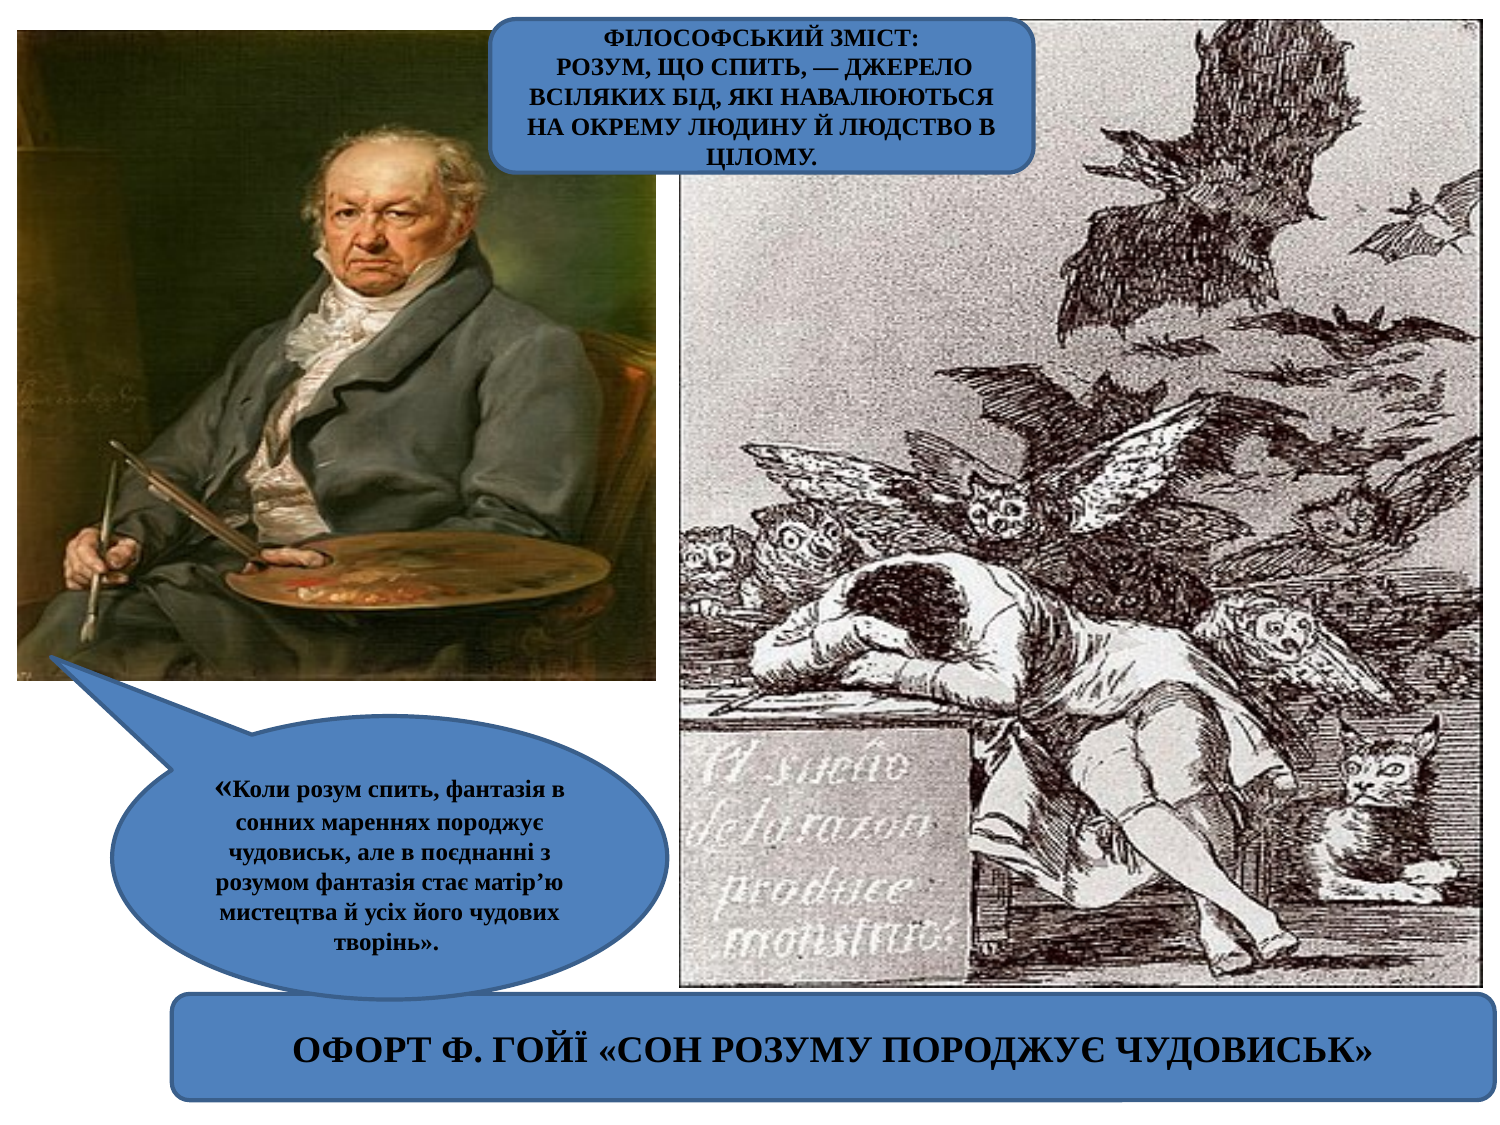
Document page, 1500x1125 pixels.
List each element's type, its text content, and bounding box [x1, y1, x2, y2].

text_box ОФОРТ Ф. ГОЙЇ «СОН РОЗУМУ ПОРОДЖУЄ ЧУДОВИСЬК» [169, 991, 1497, 1103]
picture [17, 30, 656, 681]
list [678, 18, 1483, 988]
text_box ФІЛОСОФСЬКИЙ ЗМІСТ: РОЗУМ, ЩО СПИТЬ, — ДЖЕРЕЛО ВСІЛЯКИХ БІД, ЯКІ НАВАЛЮЮТЬСЯ НА ОКРЕМУ ЛЮДИНУ Й ЛЮДСТВО В ЦІЛОМУ. [492, 16, 1009, 175]
text_box «Коли розум спить, фантазія в сонних мареннях породжує чудовиськ, але в поєднанні з розумом фантазія стає матір’ю мистецтва й усіх його чудових творінь». [82, 689, 670, 1002]
